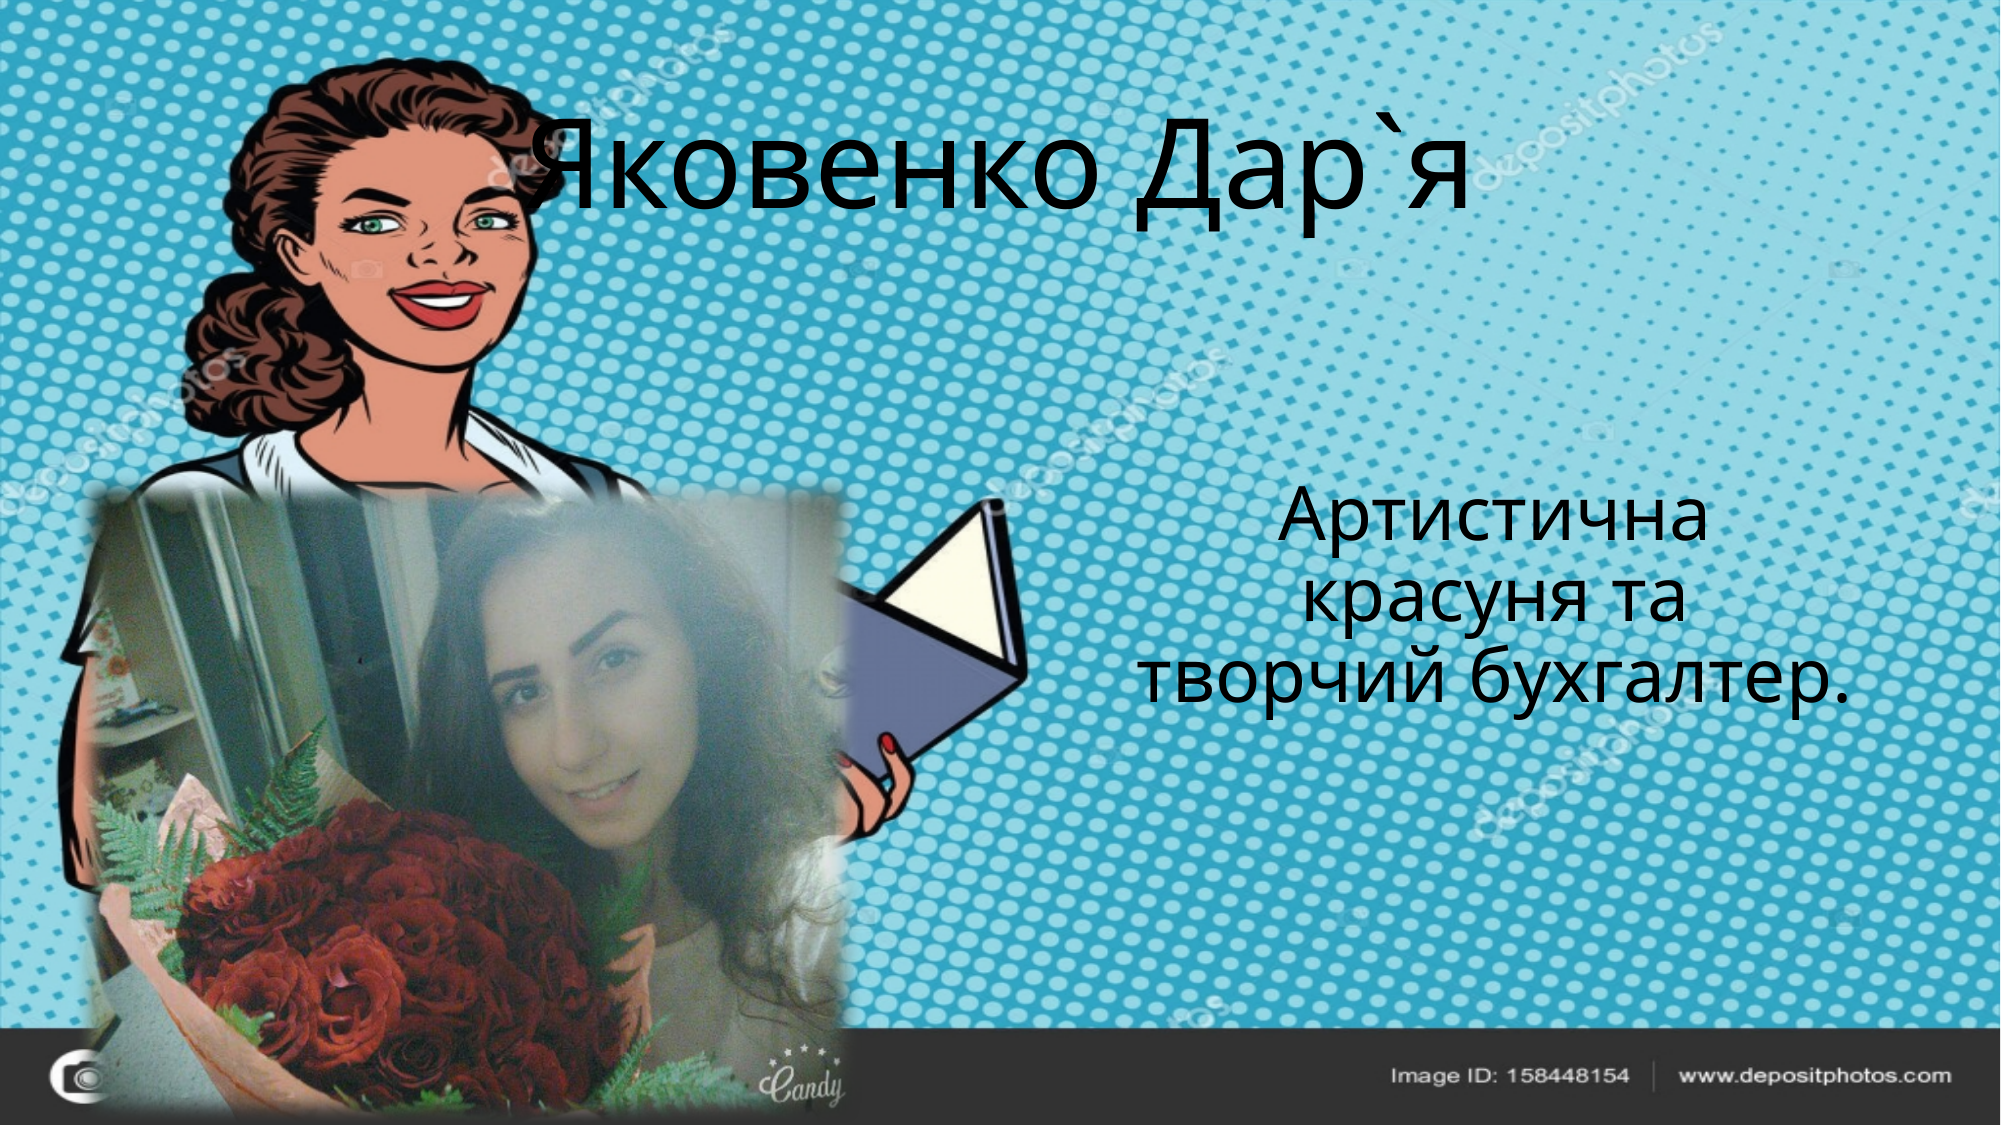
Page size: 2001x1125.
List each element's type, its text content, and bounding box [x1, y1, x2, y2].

list Артистична красуня та творчий бухгалтер. [1120, 468, 1869, 767]
picture [0, 0, 2001, 1125]
title Яковенко Дар`я [137, 59, 1863, 278]
